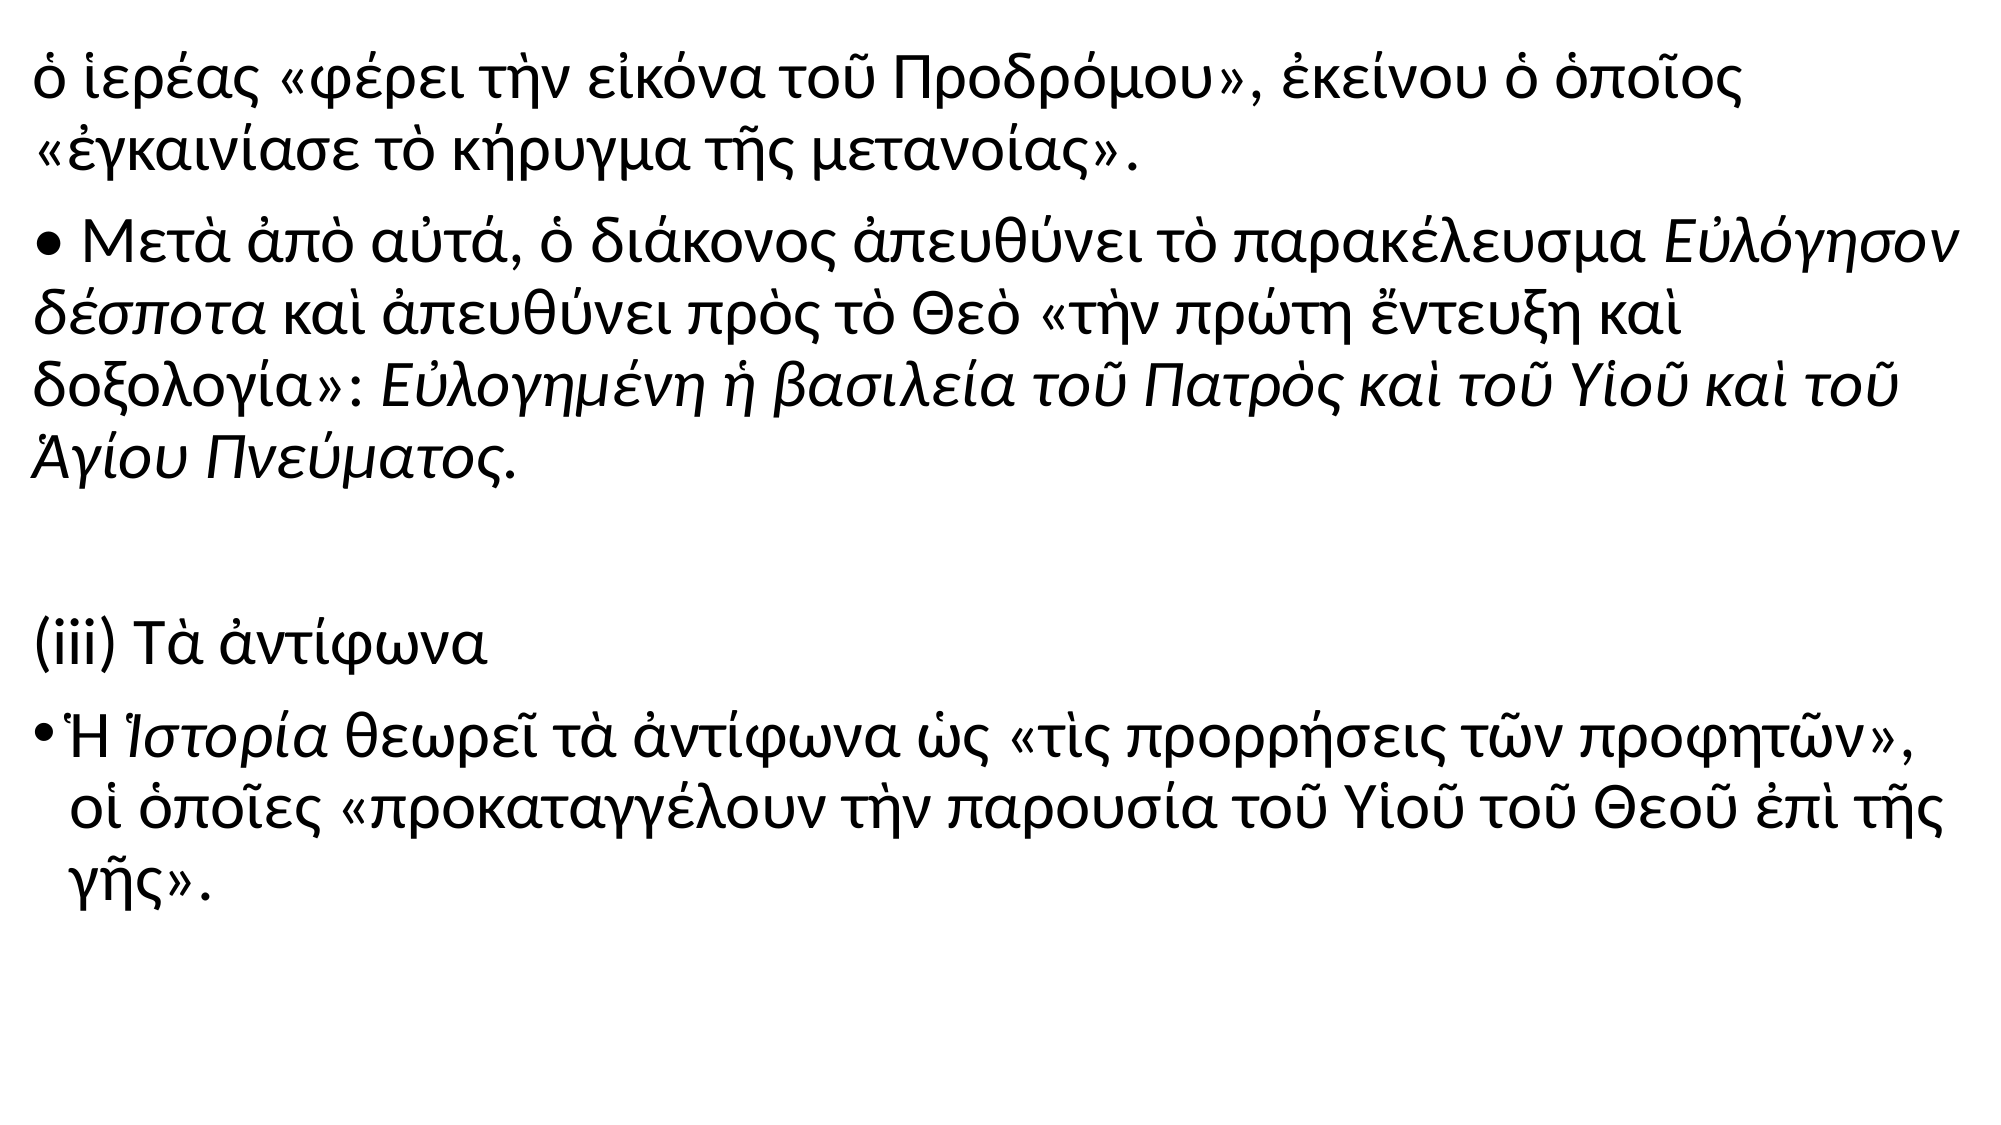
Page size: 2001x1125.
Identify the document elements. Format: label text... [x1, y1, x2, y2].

list ὁ ἱερέας «φέρει τὴν εἰκόνα τοῦ Προδρόμου», ἐκείνου ὁ ὁποῖος «ἐγκαινίασε τὸ κήρυγμα τῆς μετανοίας». • Μετὰ ἀπὸ αὐτά, ὁ διάκονος ἀπευθύνει τὸ παρακέλευσμα Εὐλόγησον δέσποτα καὶ ἀπευθύνει πρὸς τὸ Θεὸ «τὴν πρώτη ἔντευξη καὶ δοξολογία»: Εὐλογημένη ἡ βασιλεία τοῦ Πατρὸς καὶ τοῦ Υἱοῦ καὶ τοῦ Ἁγίου Πνεύματος. (iii) Τὰ ἀντίφωνα Ἡ Ἱστορία θεωρεῖ τὰ ἀντίφωνα ὡς «τὶς προρρήσεις τῶν προφητῶν», οἱ ὁποῖες «προκαταγγέλουν τὴν παρουσία τοῦ Υἱοῦ τοῦ Θεοῦ ἐπὶ τῆς γῆς». [17, 33, 1987, 1095]
